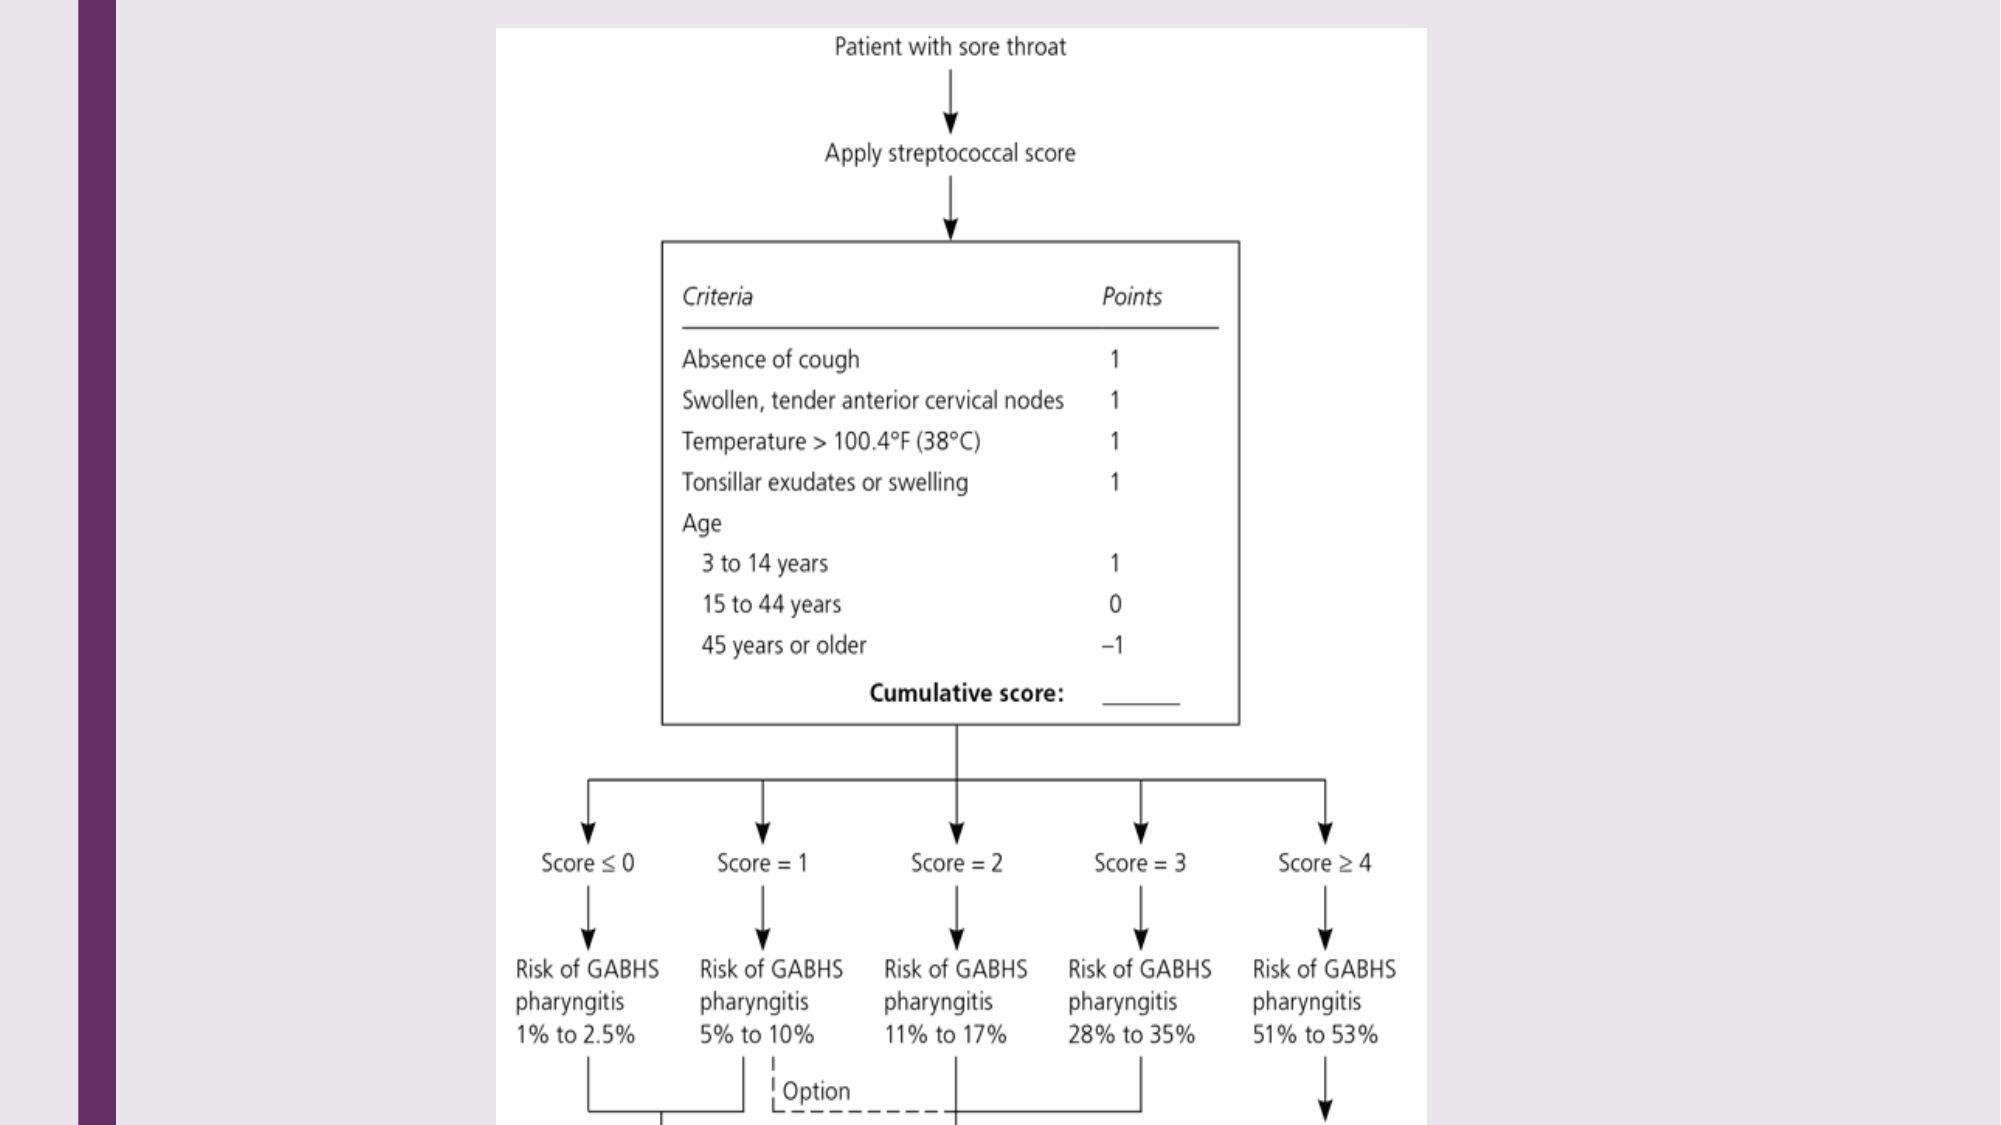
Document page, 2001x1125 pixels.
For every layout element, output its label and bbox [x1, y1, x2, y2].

list [496, 28, 1427, 1125]
